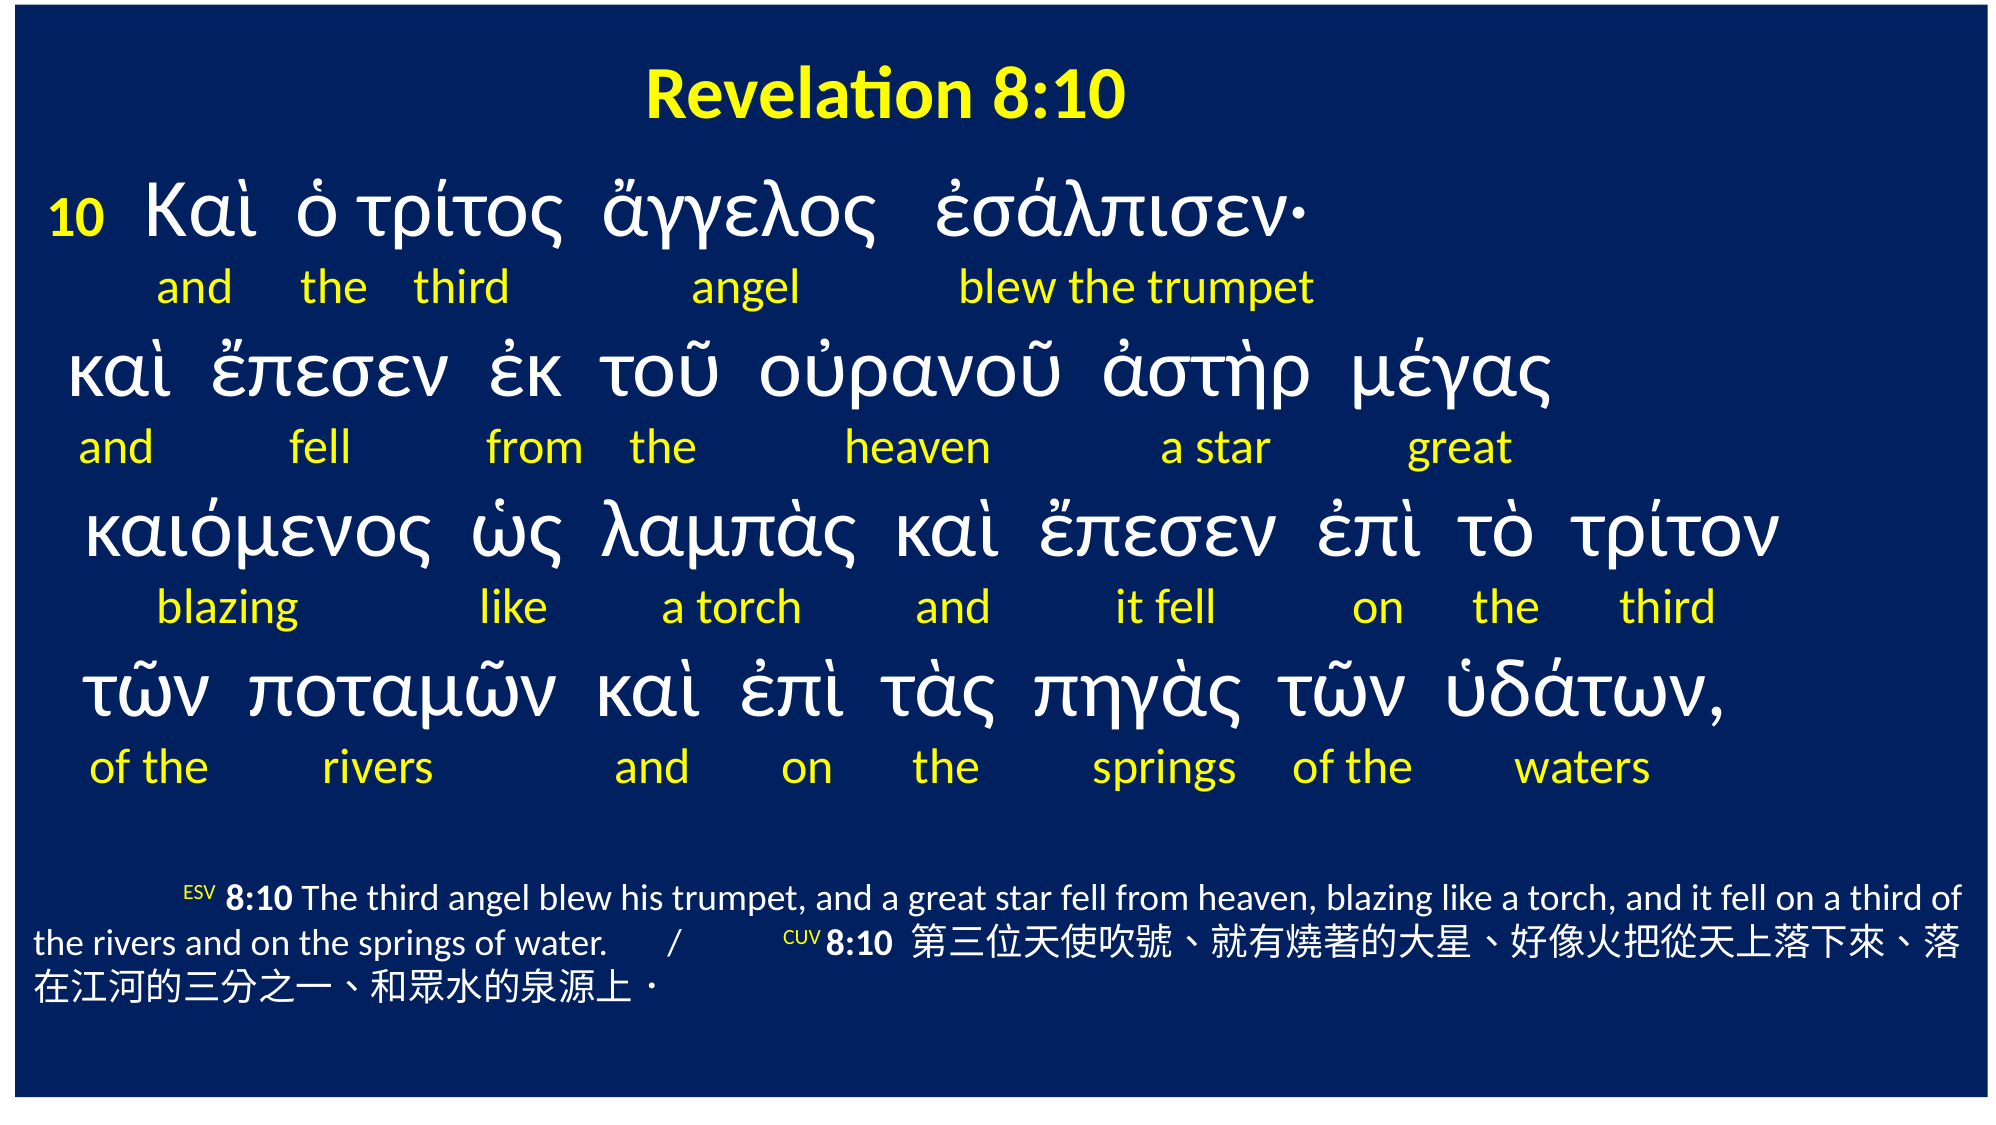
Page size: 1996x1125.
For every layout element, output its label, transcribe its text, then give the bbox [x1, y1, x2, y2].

text_box Revelation 8:10 10 Καὶ ὁ τρίτος ἄγγελος ἐσάλπισεν· and the third angel blew the trumpet καὶ ἔπεσεν ἐκ τοῦ οὐρανοῦ ἀστὴρ μέγας and fell from the heaven a star great καιόμενος ὡς λαμπὰς καὶ ἔπεσεν ἐπὶ τὸ τρίτον blazing like a torch and it fell on the third τῶν ποταμῶν καὶ ἐπὶ τὰς πηγὰς τῶν ὑδάτων, of the rivers and on the springs of the waters ESV 8:10 The third angel blew his trumpet, and a great star fell from heaven, blazing like a torch, and it fell on a third of the rivers and on the springs of water. / CUV 8:10 第三位天使吹號、就有燒著的大星、好像火把從天上落下來、落在江河的三分之一、和眾水的泉源上． [15, 4, 1988, 1098]
